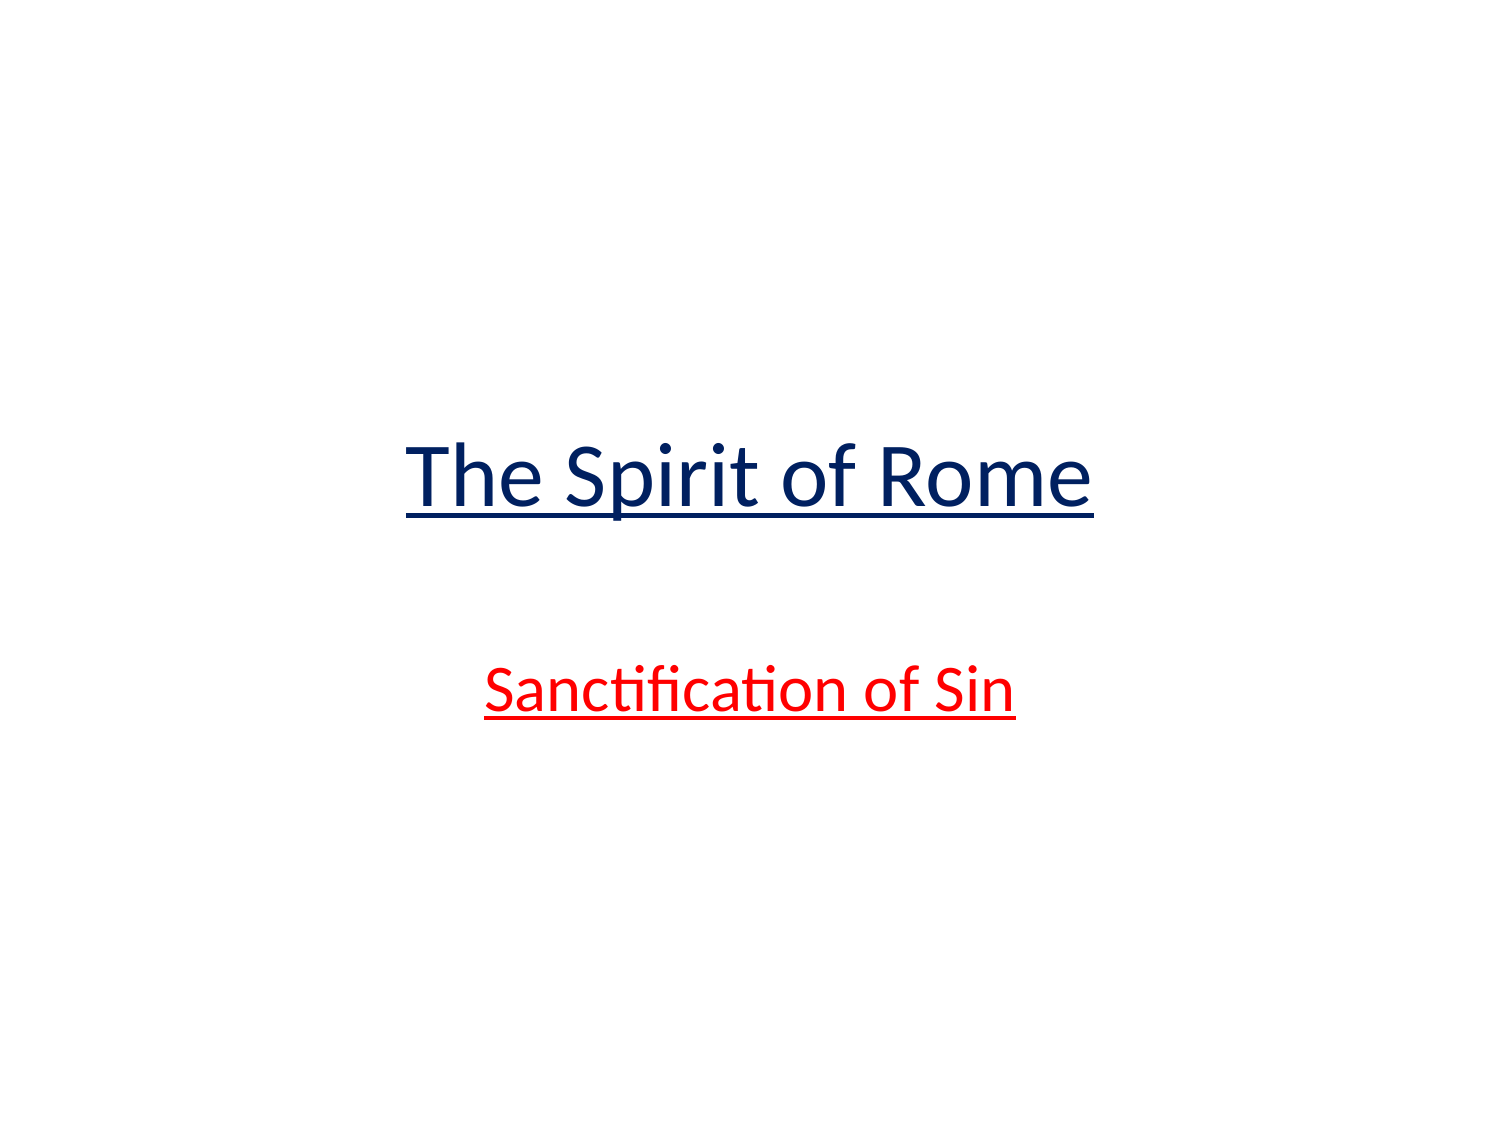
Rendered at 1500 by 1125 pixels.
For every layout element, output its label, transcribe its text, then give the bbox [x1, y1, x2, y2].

title The Spirit of Rome [112, 349, 1388, 591]
subtitle Sanctification of Sin [225, 637, 1275, 925]
